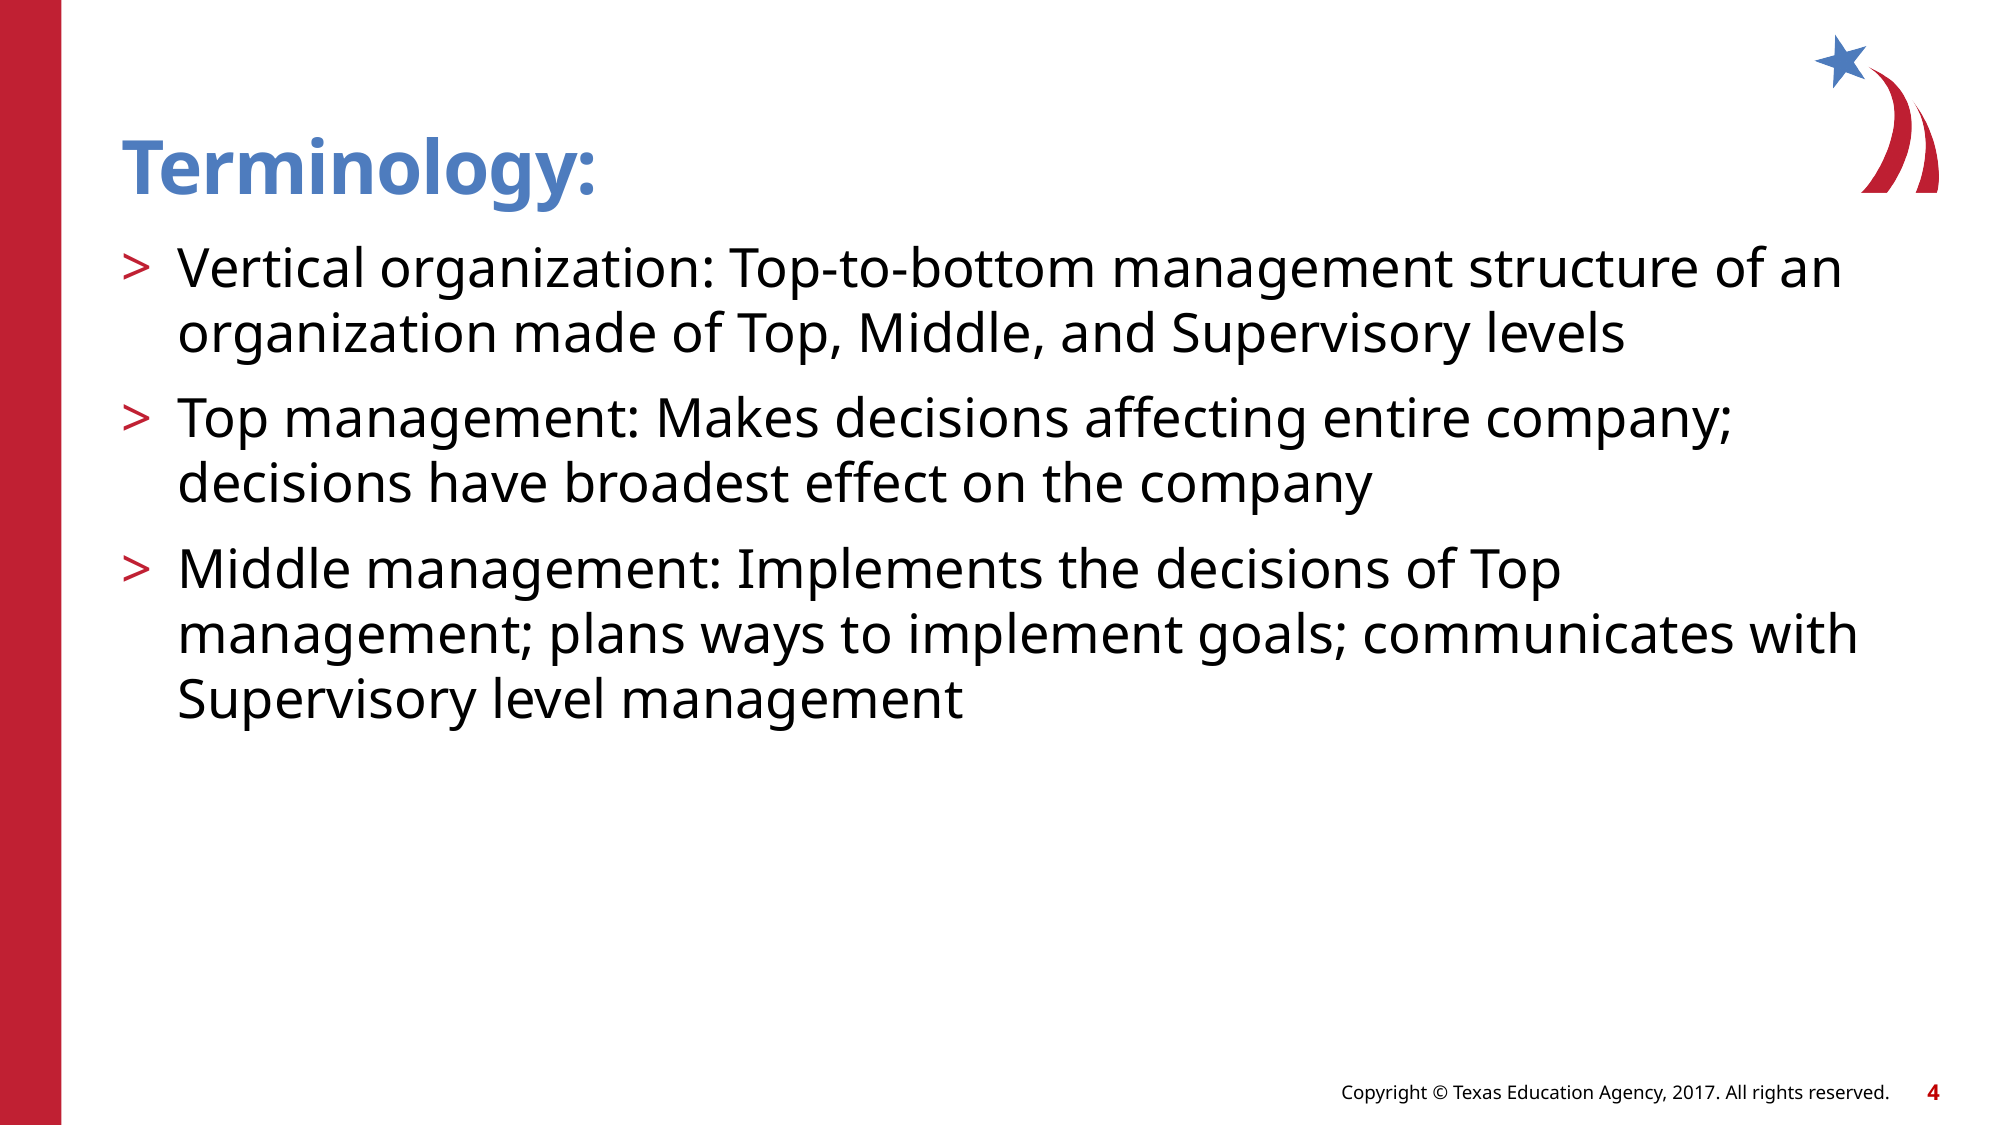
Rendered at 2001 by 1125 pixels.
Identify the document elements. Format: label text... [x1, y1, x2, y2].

list Vertical organization: Top-to-bottom management structure of an organization made of Top, Middle, and Supervisory levels Top management: Makes decisions affecting entire company; decisions have broadest effect on the company Middle management: Implements the decisions of Top management; plans ways to implement goals; communicates with Supervisory level management [121, 233, 1936, 1010]
title Terminology: [121, 66, 1772, 211]
picture [1814, 34, 1939, 193]
